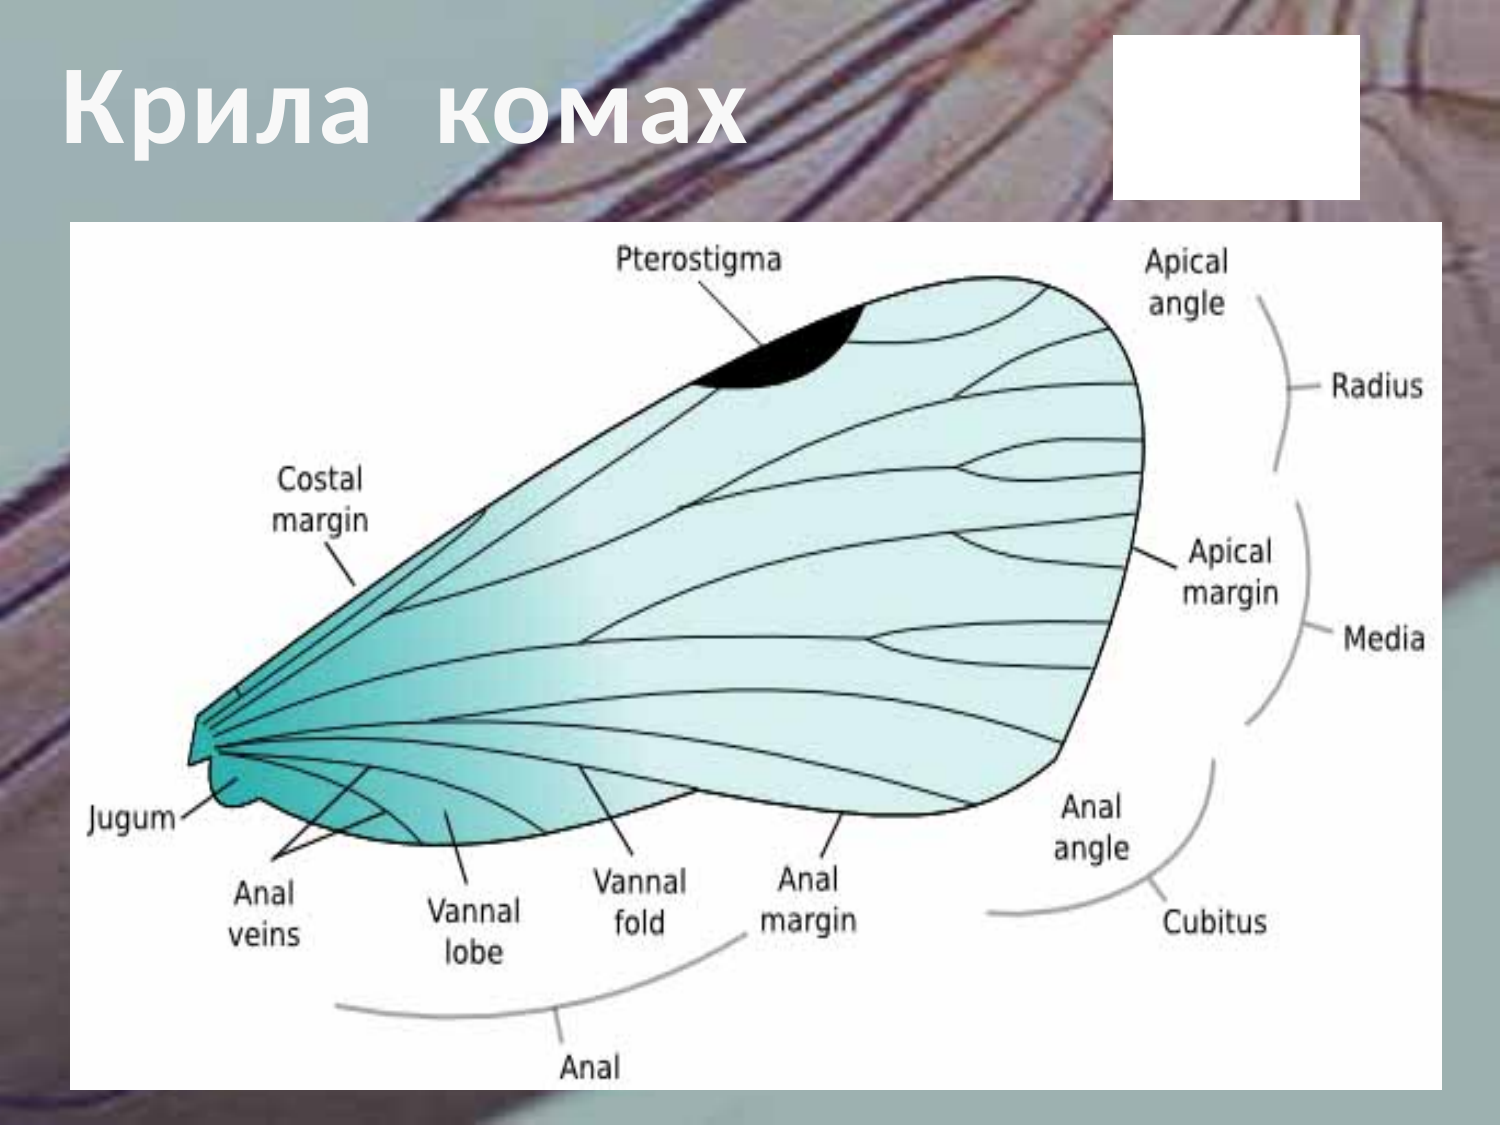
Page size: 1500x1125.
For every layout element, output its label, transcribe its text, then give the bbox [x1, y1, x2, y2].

picture [0, 0, 1500, 1125]
text_box Крила комах [51, 28, 784, 307]
